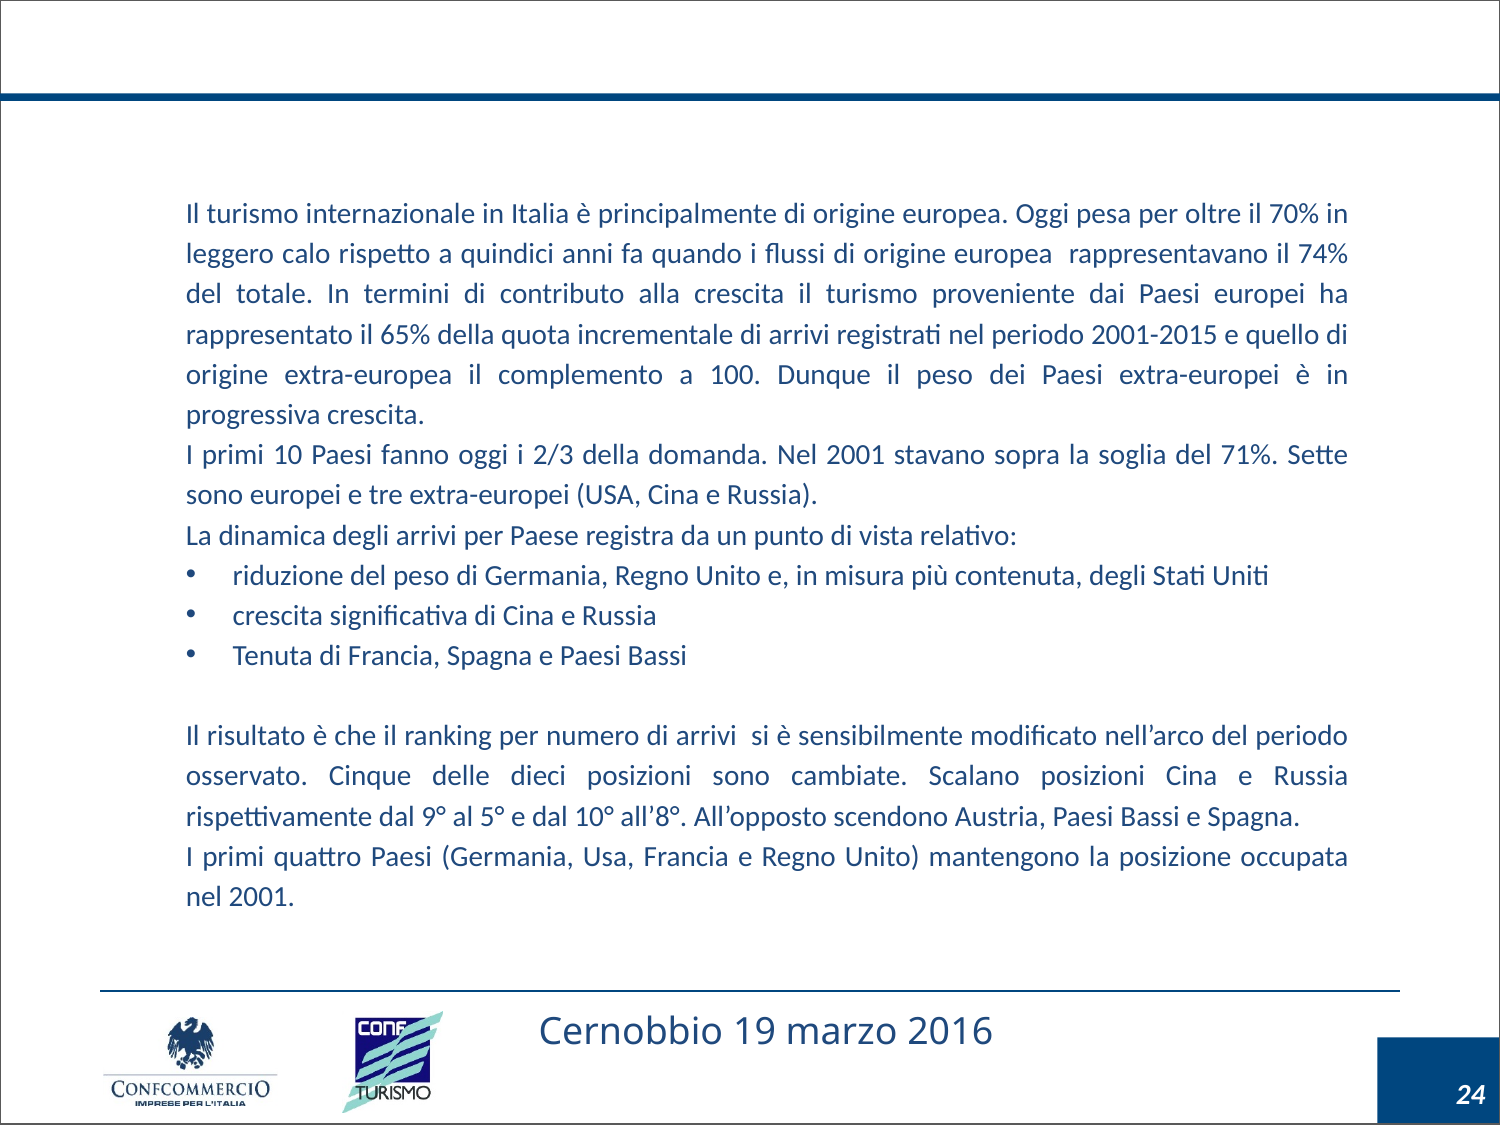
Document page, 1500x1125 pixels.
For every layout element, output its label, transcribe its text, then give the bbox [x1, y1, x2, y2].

picture [342, 1011, 443, 1113]
picture [103, 1017, 278, 1106]
text_box Il turismo internazionale in Italia è principalmente di origine europea. Oggi pesa per oltre il 70% in leggero calo rispetto a quindici anni fa quando i flussi di origine europea rappresentavano il 74% del totale. In termini di contributo alla crescita il turismo proveniente dai Paesi europei ha rappresentato il 65% della quota incrementale di arrivi registrati nel periodo 2001-2015 e quello di origine extra-europea il complemento a 100. Dunque il peso dei Paesi extra-europei è in progressiva crescita. I primi 10 Paesi fanno oggi i 2/3 della domanda. Nel 2001 stavano sopra la soglia del 71%. Sette sono europei e tre extra-europei (USA, Cina e Russia). La dinamica degli arrivi per Paese registra da un punto di vista relativo: riduzione del peso di Germania, Regno Unito e, in misura più contenuta, degli Stati Uniti crescita significativa di Cina e Russia Tenuta di Francia, Spagna e Paesi Bassi Il risultato è che il ranking per numero di arrivi si è sensibilmente modificato nell’arco del periodo osservato. Cinque delle dieci posizioni sono cambiate. Scalano posizioni Cina e Russia rispettivamente dal 9° al 5° e dal 10° all’8°. All’opposto scendono Austria, Paesi Bassi e Spagna. I primi quattro Paesi (Germania, Usa, Francia e Regno Unito) mantengono la posizione occupata nel 2001. [171, 181, 1365, 920]
